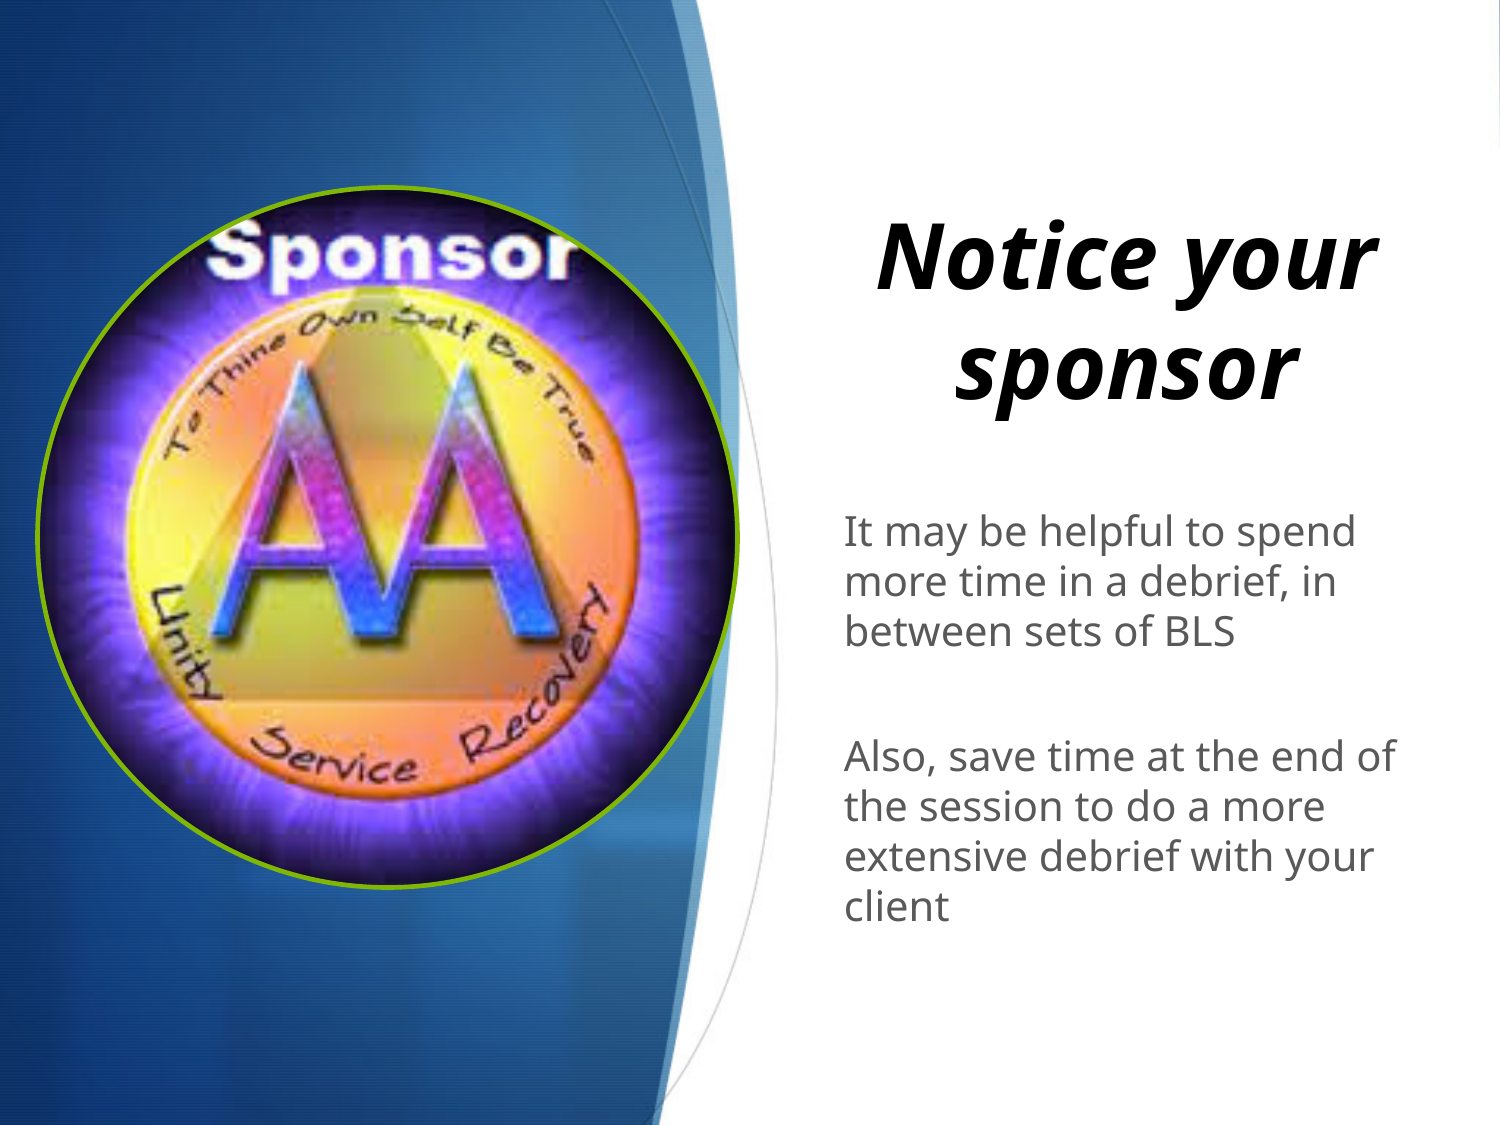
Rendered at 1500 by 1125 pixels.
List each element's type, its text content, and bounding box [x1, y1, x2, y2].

picture [0, 0, 1500, 1125]
title Notice your sponsor [828, 62, 1425, 425]
list It may be helpful to spend more time in a debrief, in between sets of BLS Also, save time at the end of the session to do a more extensive debrief with your client [828, 434, 1425, 1010]
